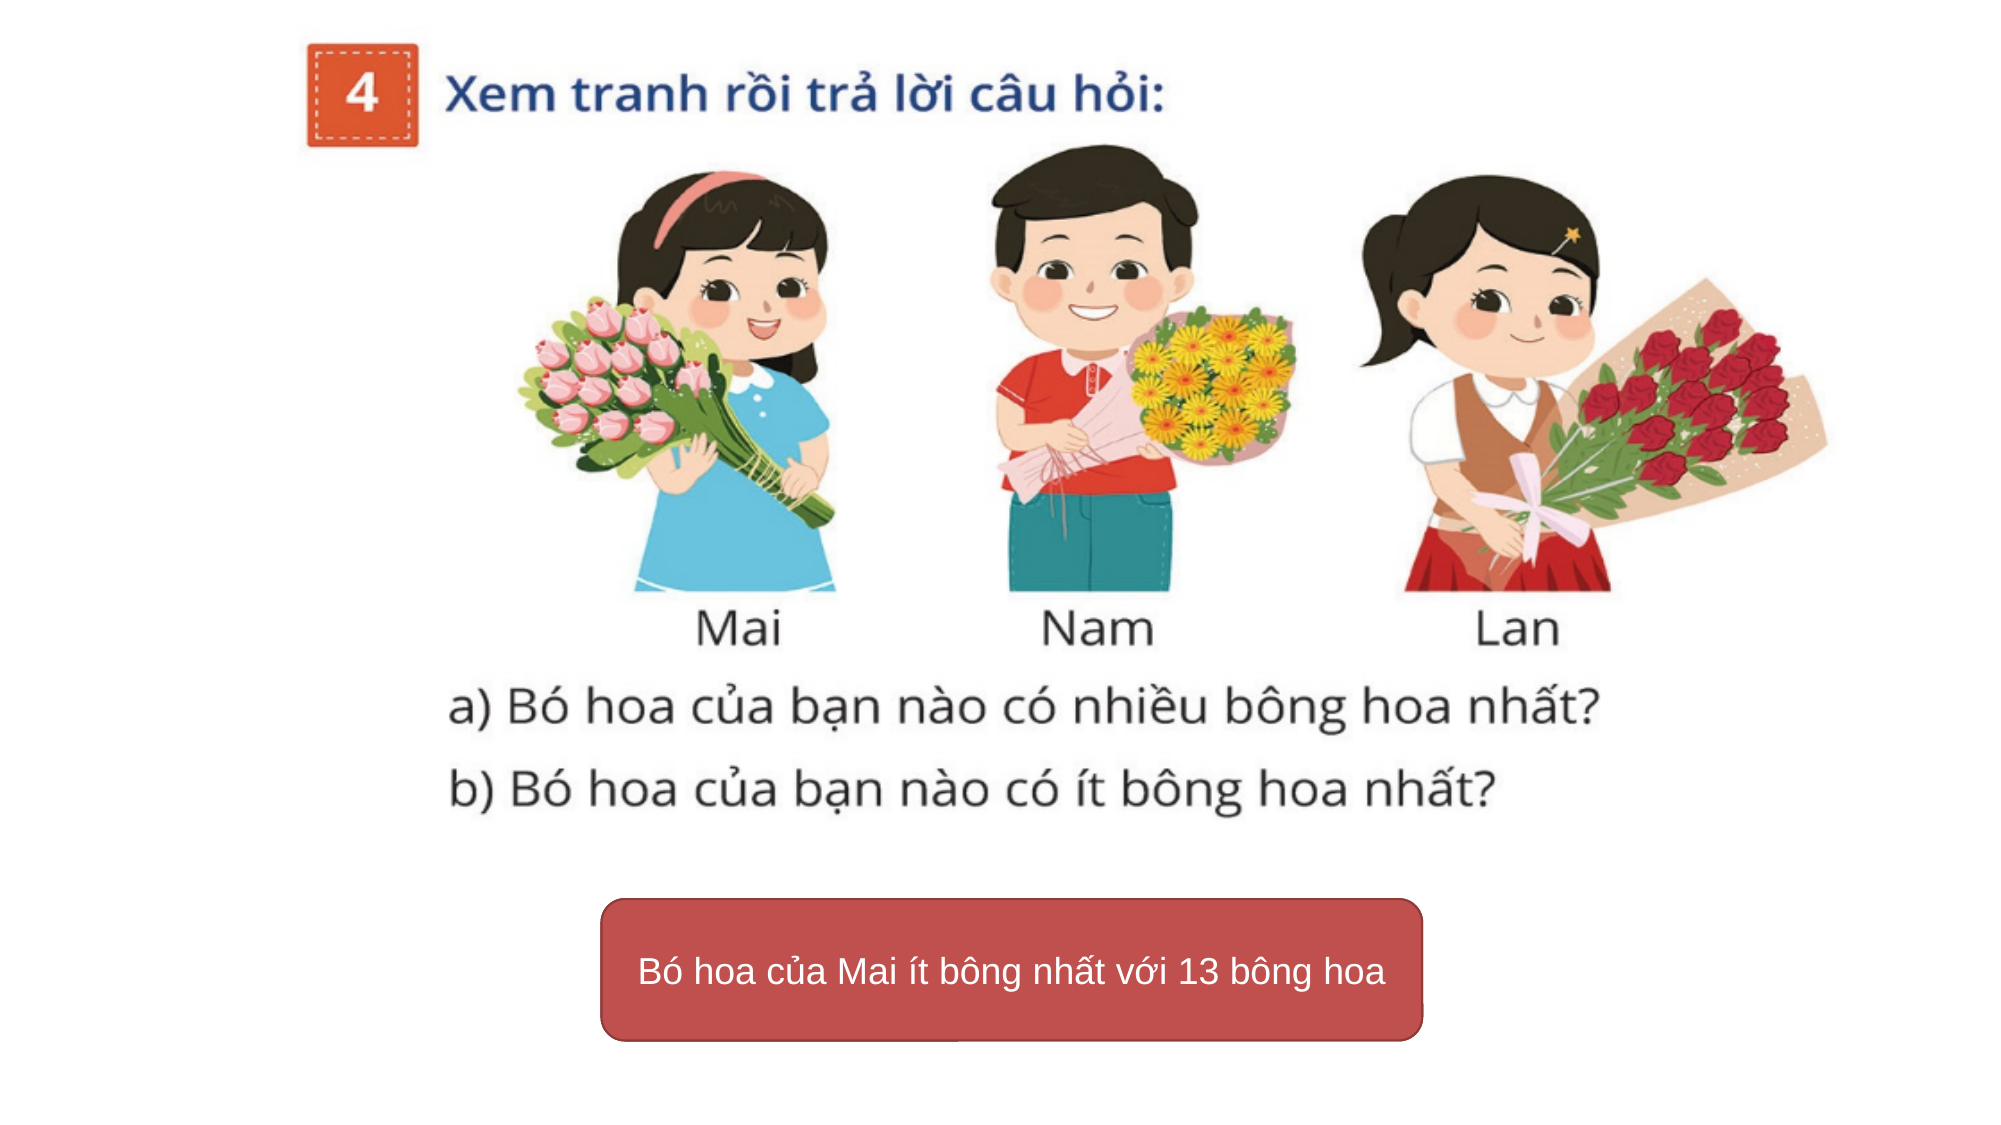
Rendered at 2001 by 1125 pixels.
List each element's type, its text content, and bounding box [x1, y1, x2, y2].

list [235, 21, 1840, 870]
text_box Bó hoa của Mai ít bông nhất với 13 bông hoa [600, 898, 1424, 1042]
